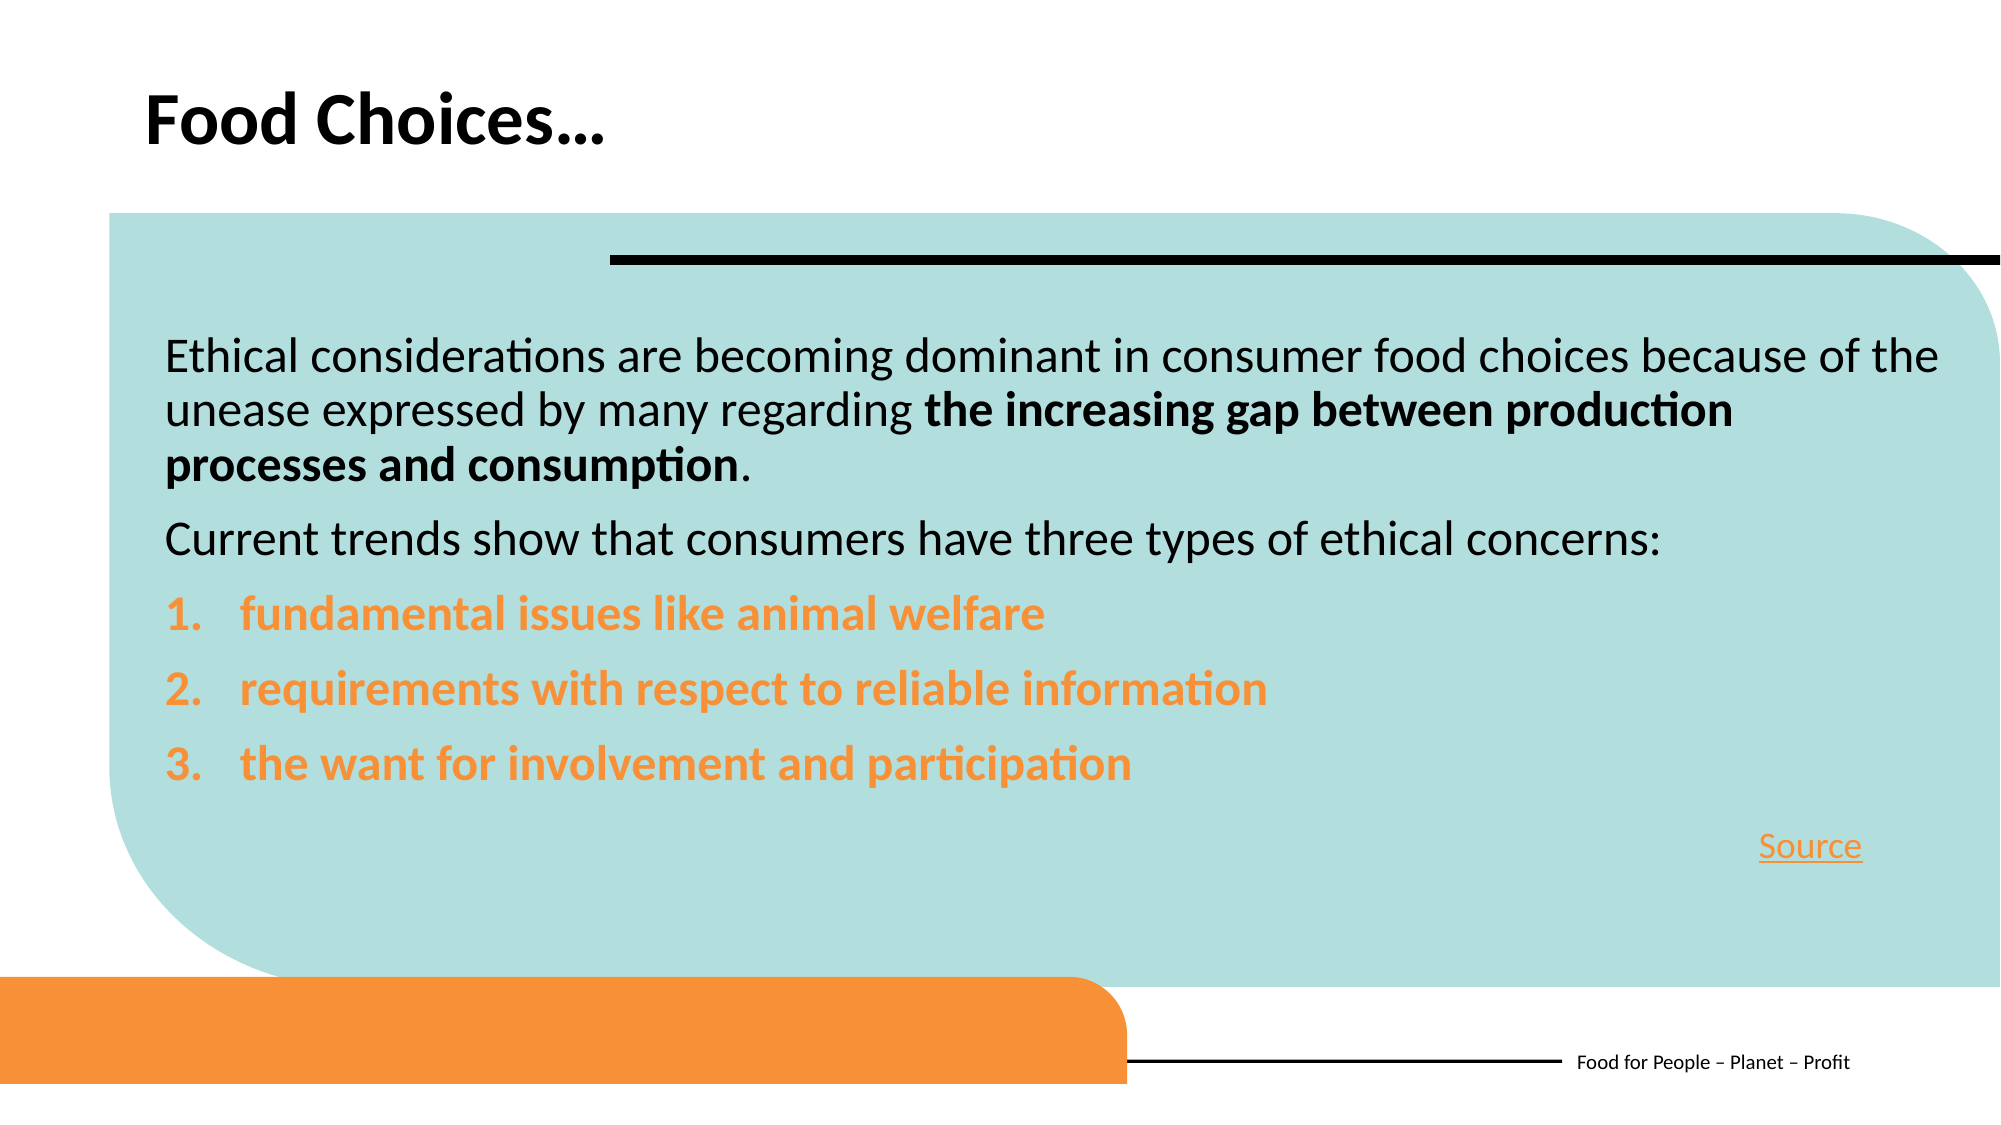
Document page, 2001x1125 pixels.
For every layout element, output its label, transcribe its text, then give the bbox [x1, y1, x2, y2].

text_box Source [1744, 813, 1892, 873]
list Ethical considerations are becoming dominant in consumer food choices because of the unease expressed by many regarding the increasing gap between production processes and consumption. Current trends show that consumers have three types of ethical concerns: fundamental issues like animal welfare requirements with respect to reliable information the want for involvement and participation [150, 322, 1962, 887]
list Food Choices… [130, 72, 1869, 205]
